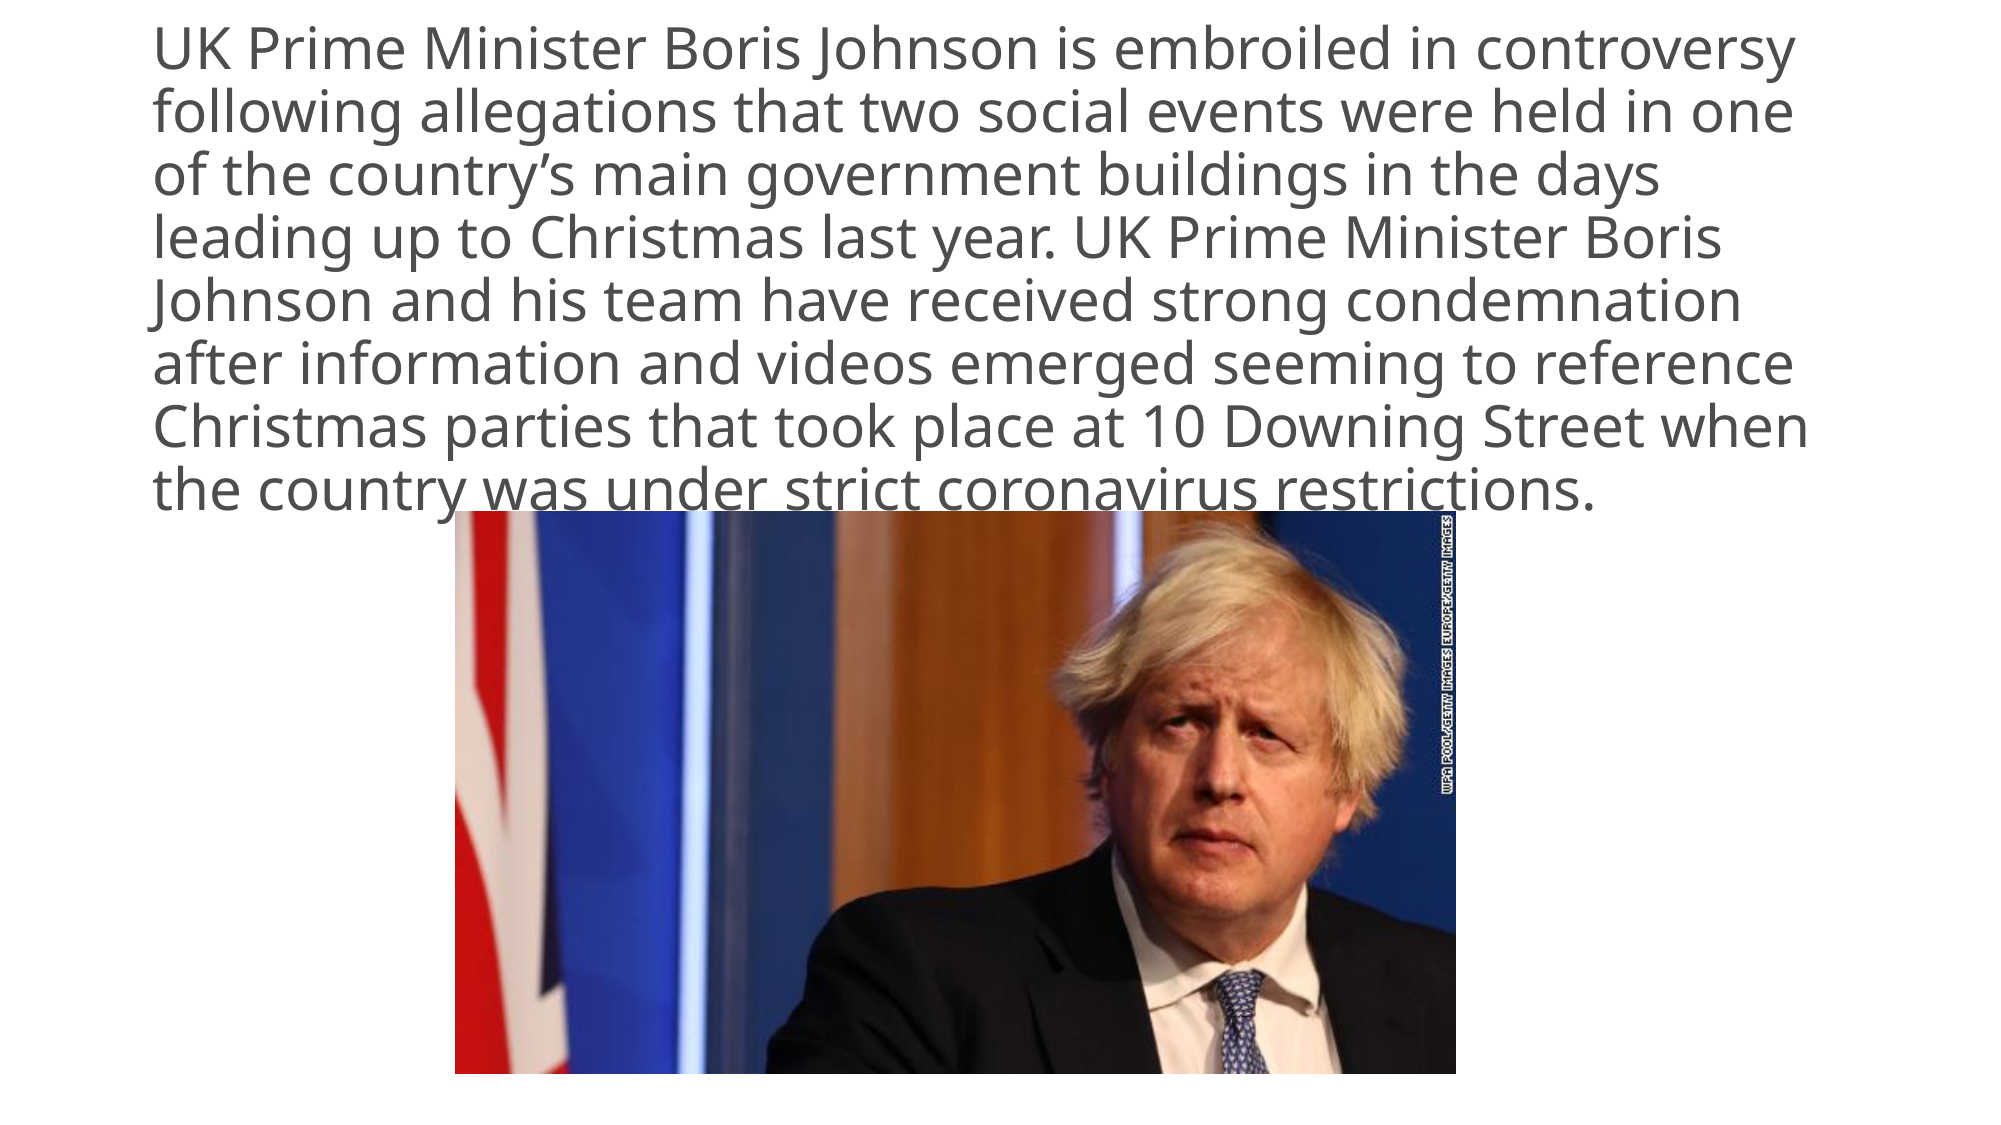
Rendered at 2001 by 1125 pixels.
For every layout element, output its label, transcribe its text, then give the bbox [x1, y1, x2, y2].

title UK Prime Minister Boris Johnson is embroiled in controversy following allegations that two social events were held in one of the country’s main government buildings in the days leading up to Christmas last year. UK Prime Minister Boris Johnson and his team have received strong condemnation after information and videos emerged seeming to reference Christmas parties that took place at 10 Downing Street when the country was under strict coronavirus restrictions. [137, 197, 1863, 415]
picture [455, 511, 1456, 1074]
